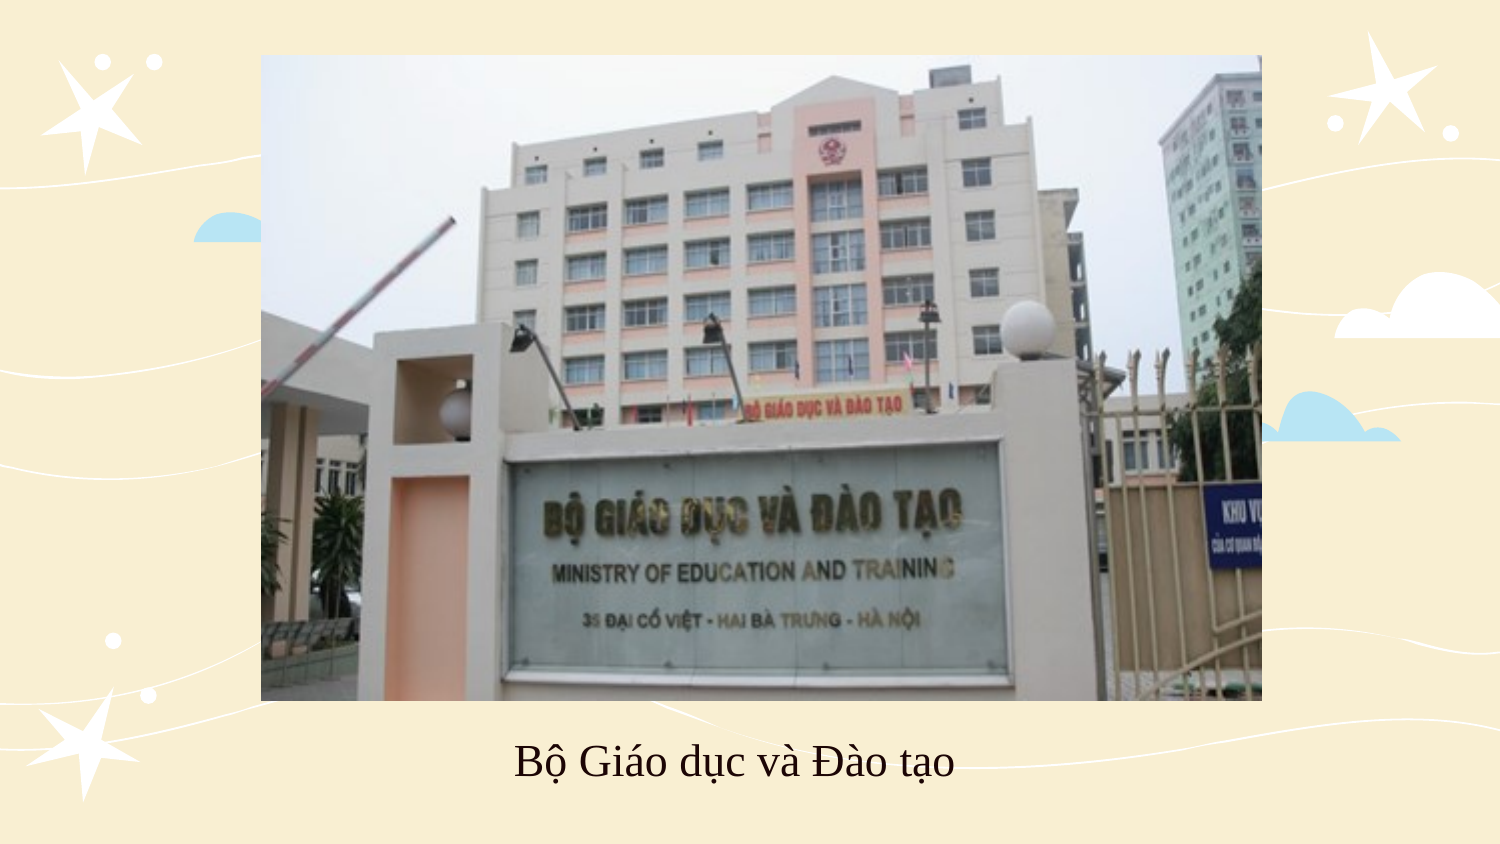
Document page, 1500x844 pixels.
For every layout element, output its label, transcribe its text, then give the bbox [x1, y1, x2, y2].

text_box Bộ Giáo dục và Đào tạo [353, 723, 1116, 793]
picture [261, 55, 1262, 702]
